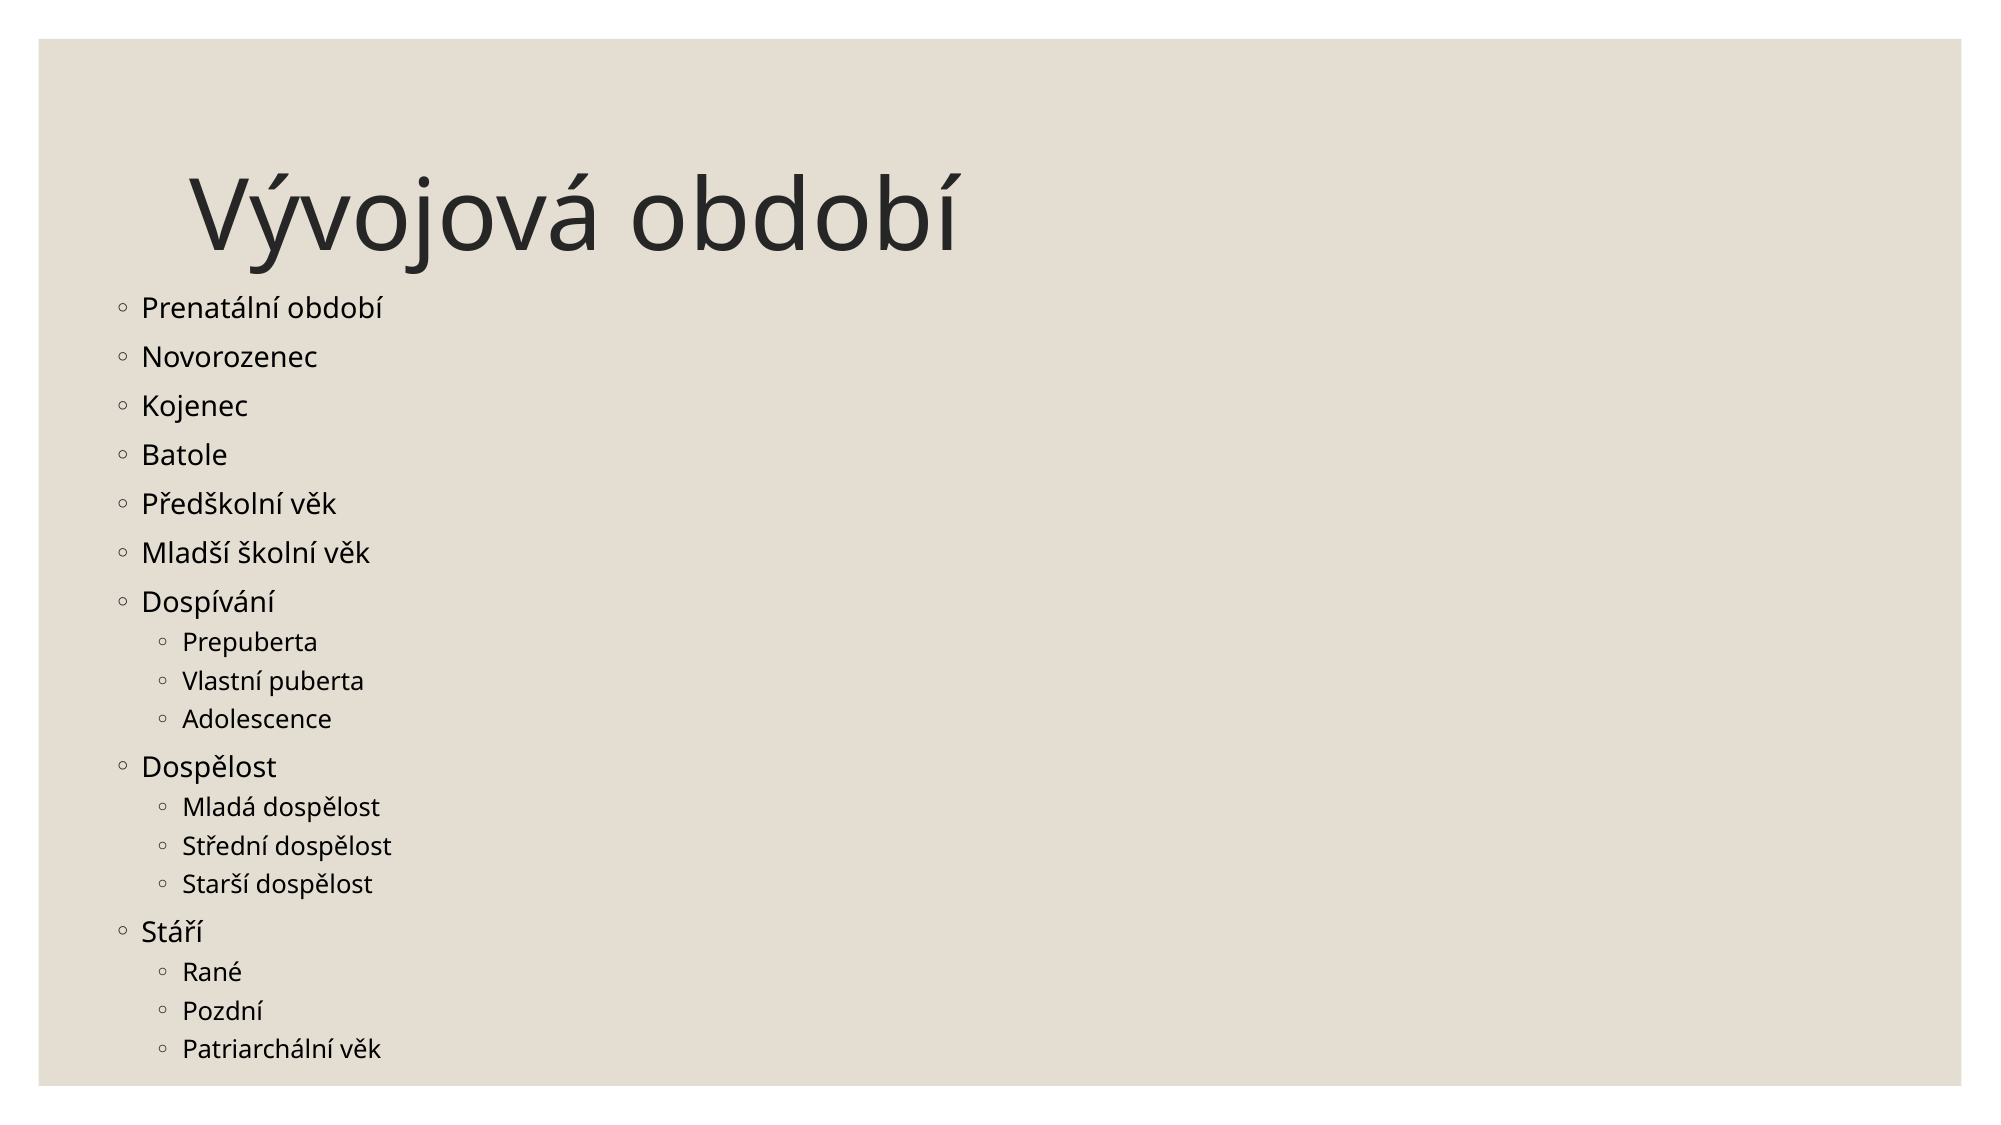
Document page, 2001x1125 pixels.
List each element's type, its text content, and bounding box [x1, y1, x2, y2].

list Prenatální období Novorozenec Kojenec Batole Předškolní věk Mladší školní věk Dospívání Prepuberta Vlastní puberta Adolescence Dospělost Mladá dospělost Střední dospělost Starší dospělost Stáří Rané Pozdní Patriarchální věk [99, 282, 1908, 1073]
title Vývojová období [174, 105, 1825, 282]
